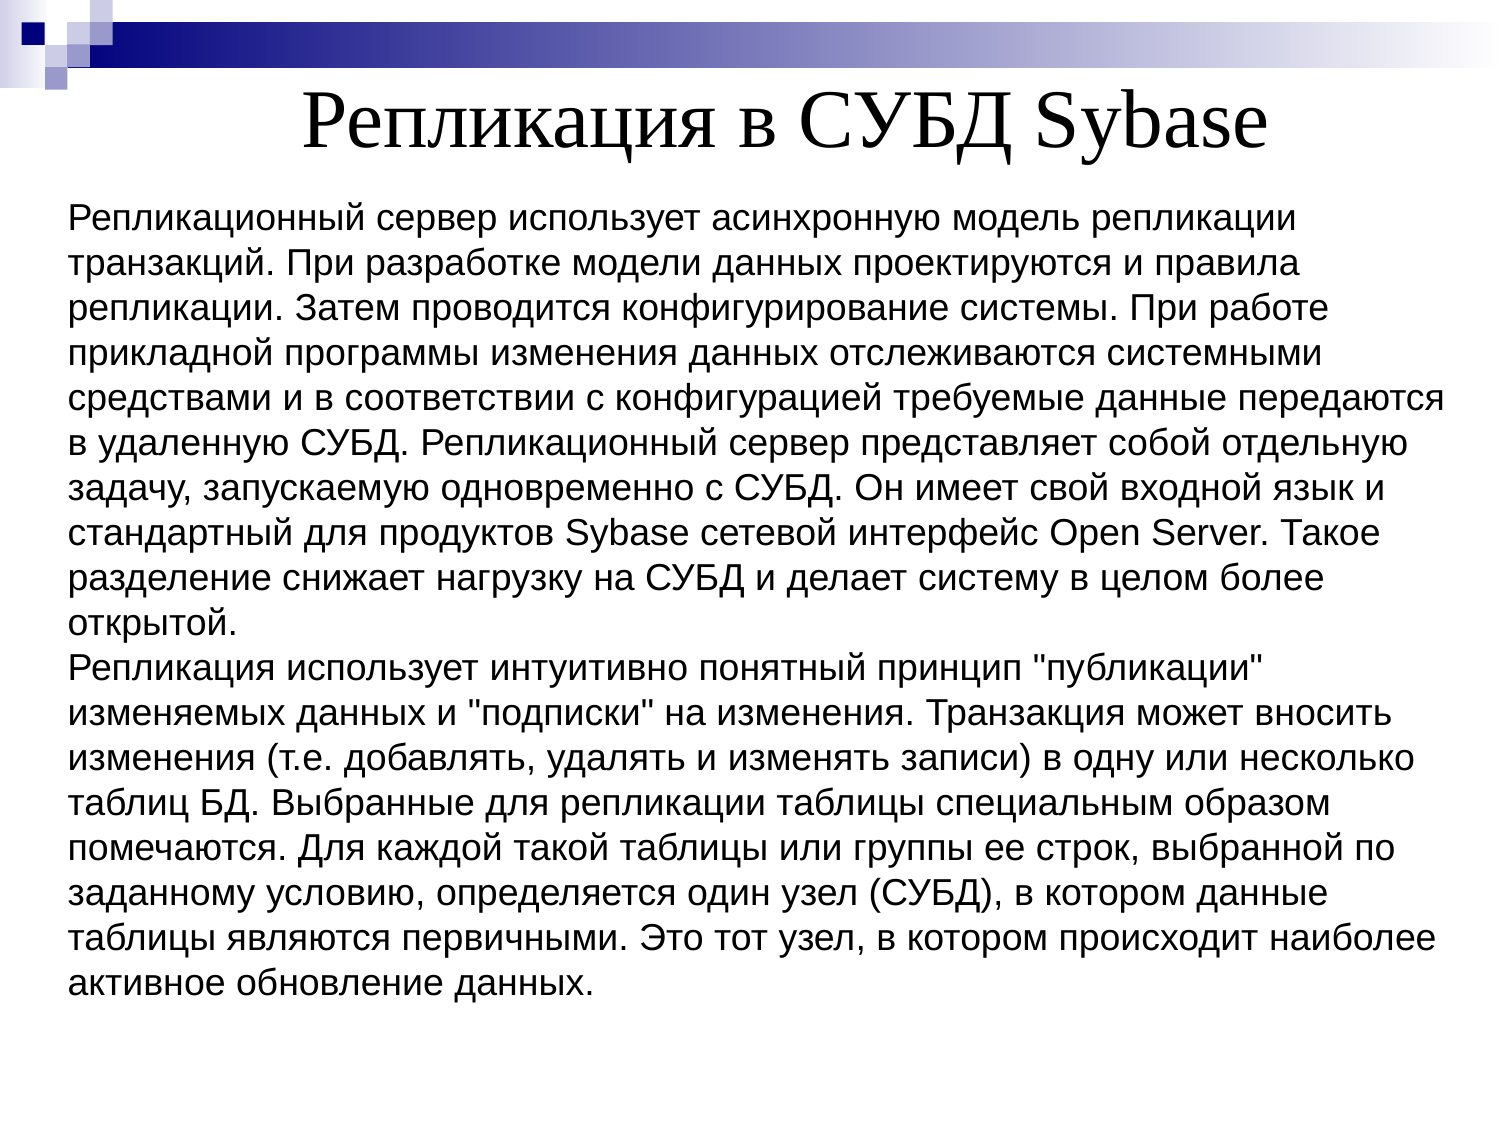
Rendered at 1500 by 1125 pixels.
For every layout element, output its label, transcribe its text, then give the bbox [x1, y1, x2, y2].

title Репликация в СУБД Sybase [112, 54, 1459, 173]
text_box Репликационный сервер использует асинхронную модель репликации транзакций. При разработке модели данных проектируются и правила репликации. Затем проводится конфигурирование системы. При работе прикладной программы изменения данных отслеживаются системными средствами и в соответствии с конфигурацией требуемые данные передаются в удаленную СУБД. Репликационный сервер представляет собой отдельную задачу, запускаемую одновременно с СУБД. Он имеет свой входной язык и стандартный для продуктов Sybase сетевой интерфейс Open Server. Такое разделение снижает нагрузку на СУБД и делает систему в целом более открытой. Репликация использует интуитивно понятный принцип "публикации" изменяемых данных и "подписки" на изменения. Транзакция может вносить изменения (т.е. добавлять, удалять и изменять записи) в одну или несколько таблиц БД. Выбранные для репликации таблицы специальным образом помечаются. Для каждой такой таблицы или группы ее строк, выбранной по заданному условию, определяется один узел (СУБД), в котором данные таблицы являются первичными. Это тот узел, в котором происходит наиболее активное обновление данных. [52, 185, 1483, 1011]
